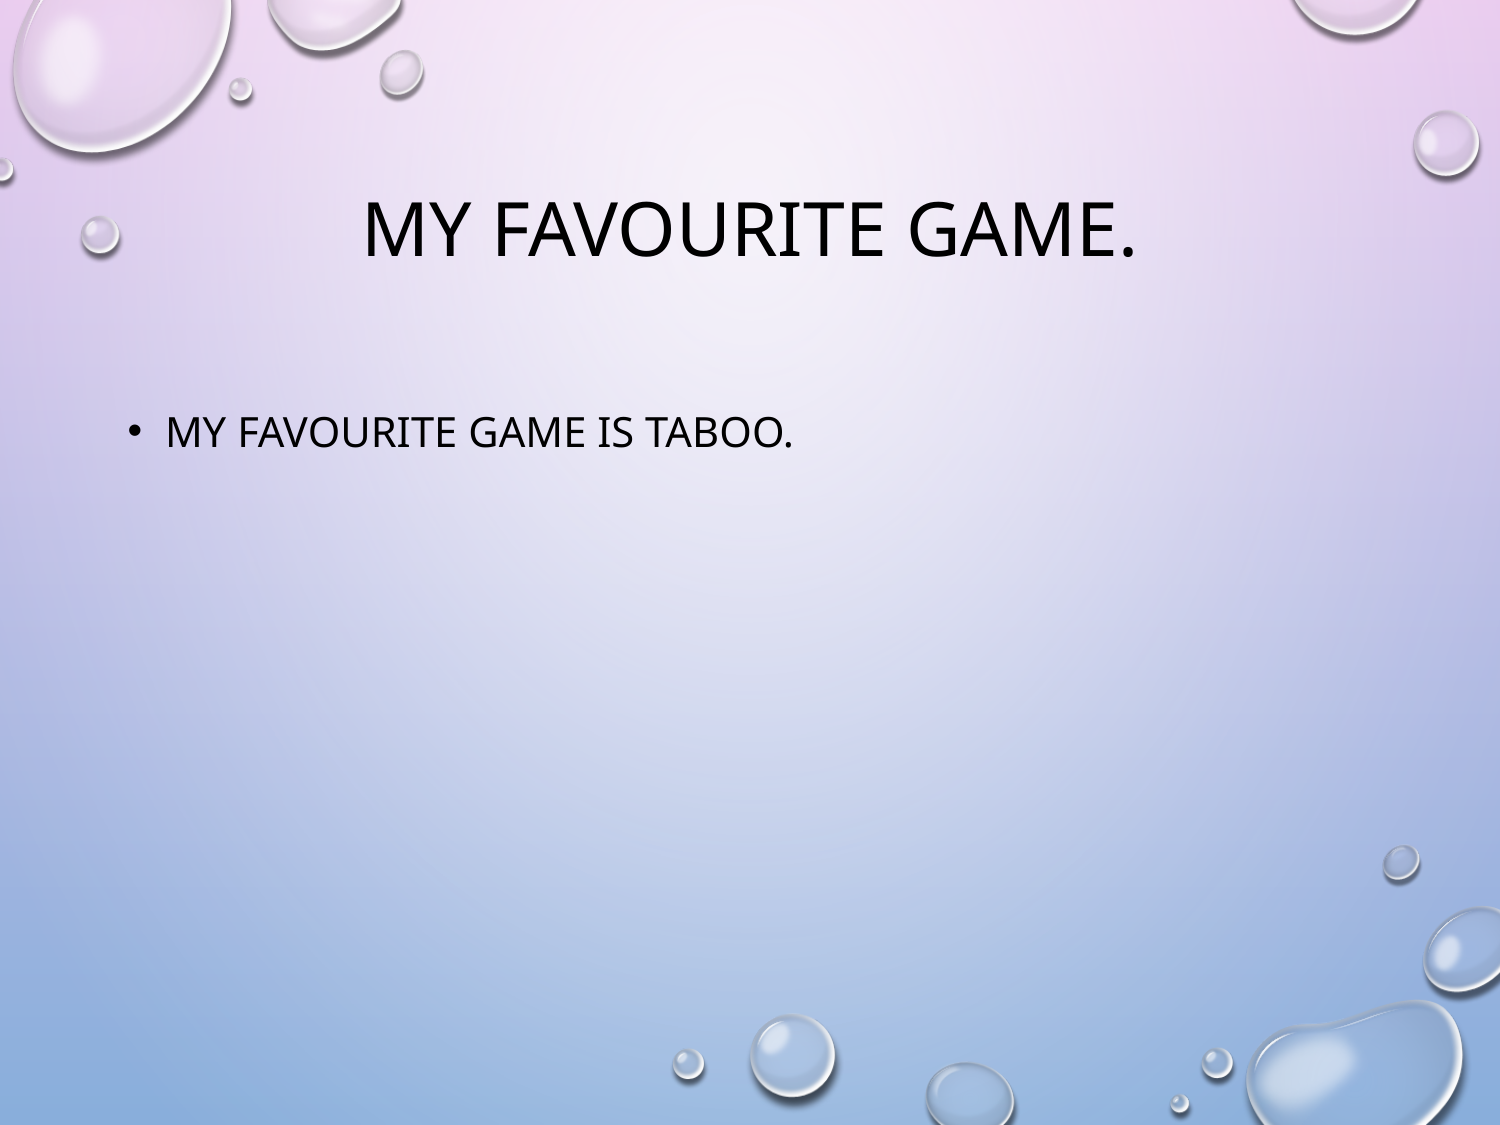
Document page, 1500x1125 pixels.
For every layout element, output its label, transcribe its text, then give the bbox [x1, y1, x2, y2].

list My favourite game is Taboo. [112, 388, 1388, 950]
picture [0, 0, 1500, 1125]
title My favourite game. [112, 101, 1388, 364]
